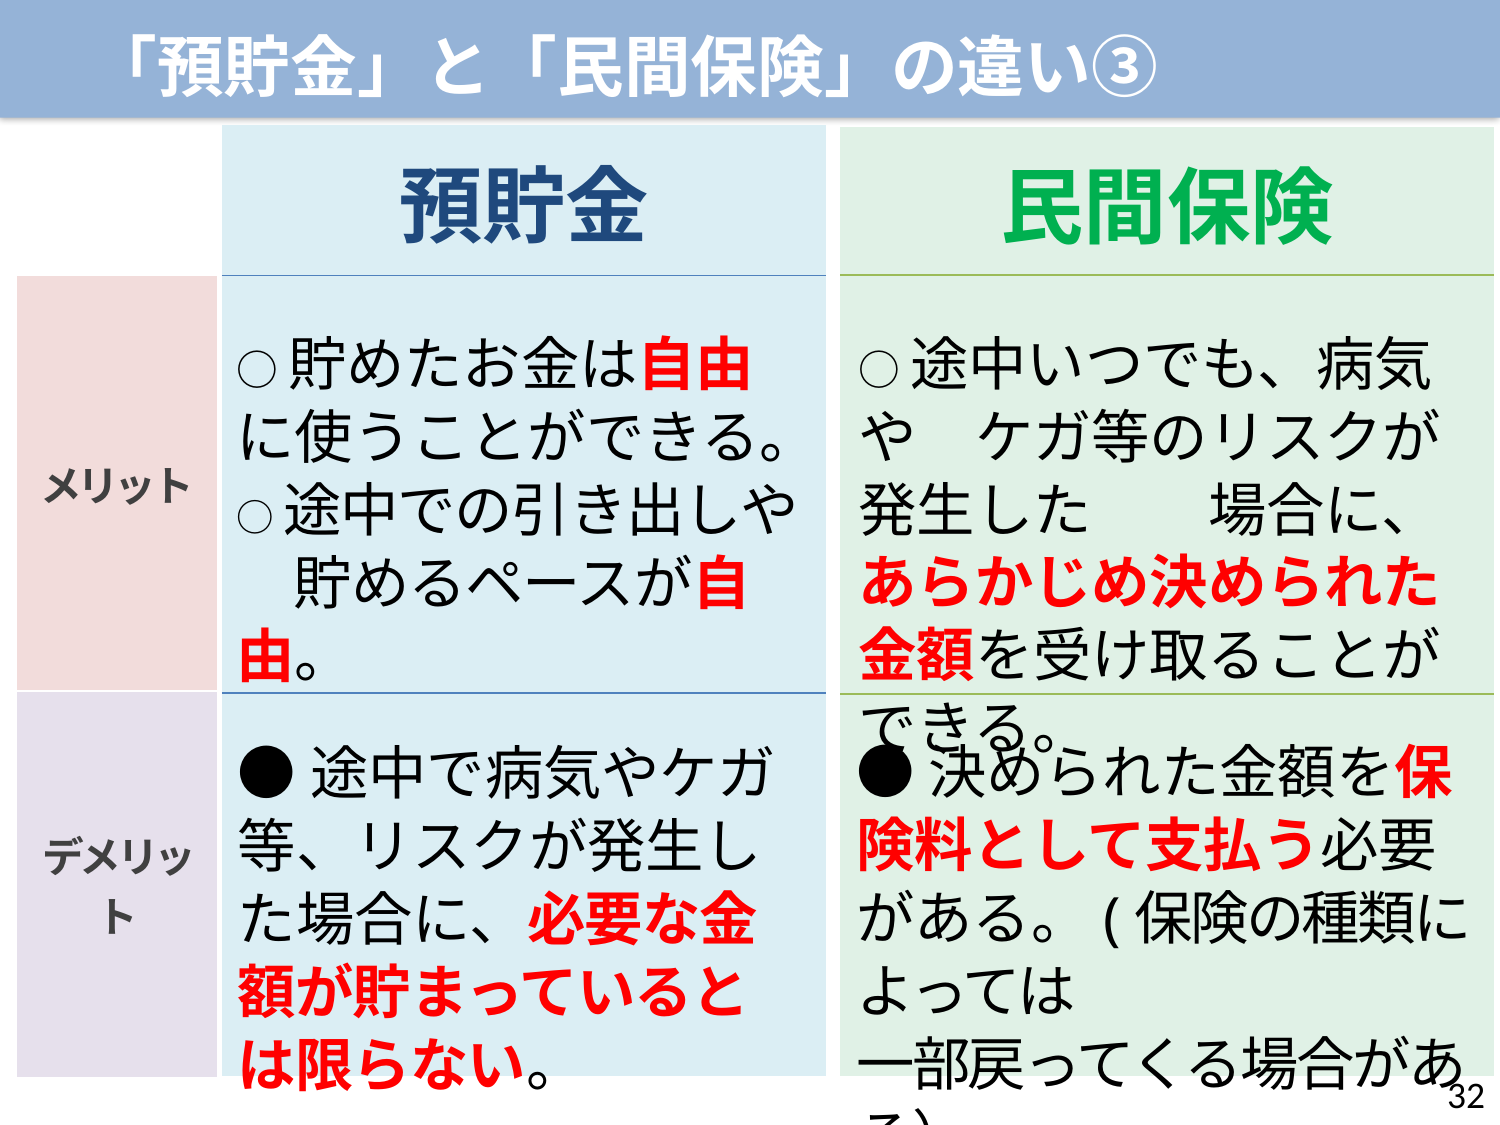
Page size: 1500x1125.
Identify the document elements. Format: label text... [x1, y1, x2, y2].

text_box [0, 0, 1500, 118]
table_cell [222, 694, 826, 1076]
table_header メリット [17, 276, 217, 690]
slide_number 32 [1162, 1063, 1500, 1123]
text_box ○貯めたお金は自由に使うことができる。 ○途中での引き出しや 貯めるペースが自由。 [221, 316, 819, 697]
text_box 「預貯金」と「民間保険」の違い③ [74, 3, 1225, 126]
text_box ●途中で病気やケガ等、リスクが発生した場合に、必要な金額が貯まっているとは限らない。 [223, 725, 820, 1105]
table_header 預貯金 [222, 126, 826, 275]
table_cell [222, 276, 826, 692]
table_cell デメリット [17, 692, 217, 1077]
text_box ●決められた金額を保険料として支払う必要がある。(保険の種類によっては 一部戻ってくる場合がある） [841, 724, 1497, 1125]
table_header 民間保険 [840, 127, 1494, 274]
text_box ○途中いつでも、病気や ケガ等のリスクが発生した 場合に、あらかじめ決められた金額を受け取ることができる。 [843, 316, 1500, 769]
table_cell [840, 276, 1494, 693]
